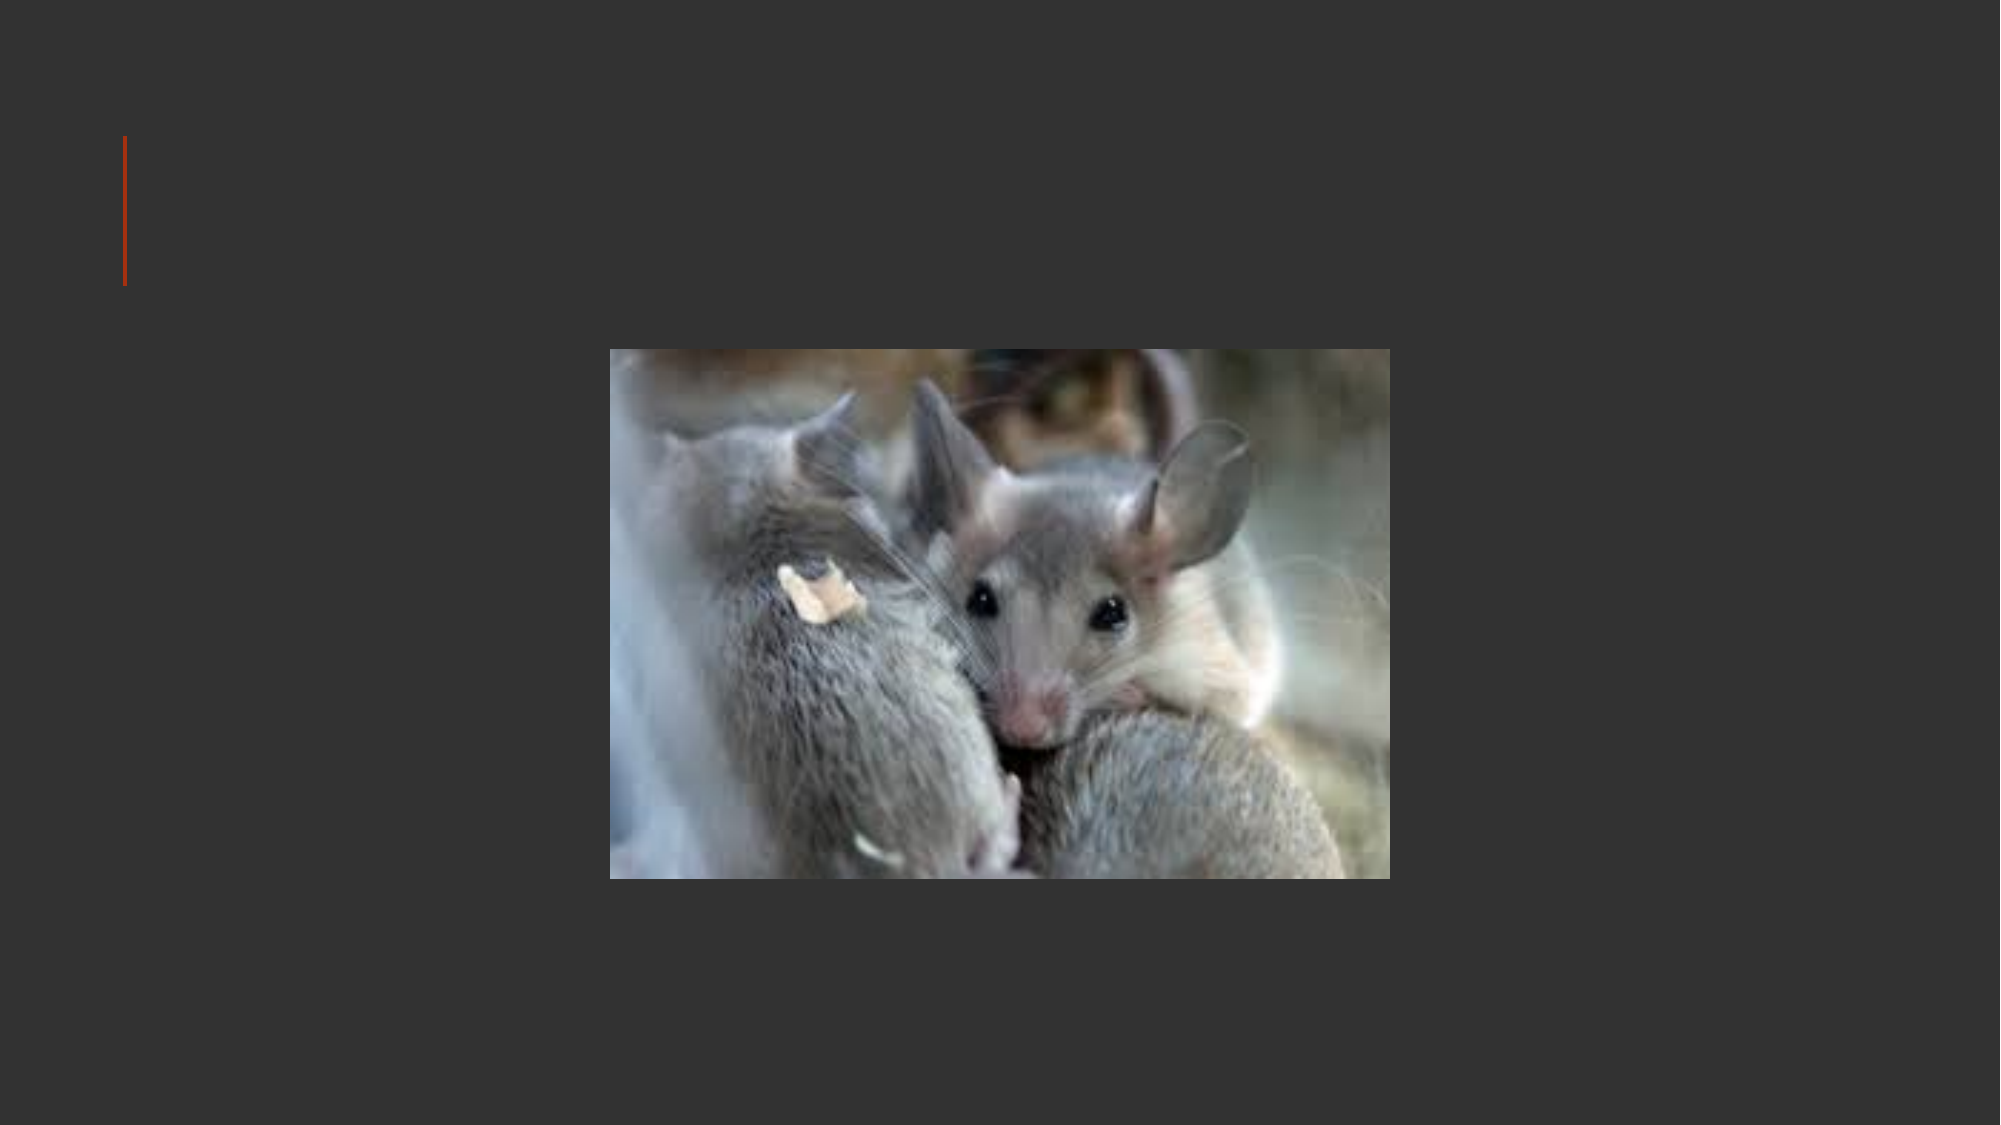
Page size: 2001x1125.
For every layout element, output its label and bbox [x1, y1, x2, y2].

picture [609, 349, 1391, 879]
